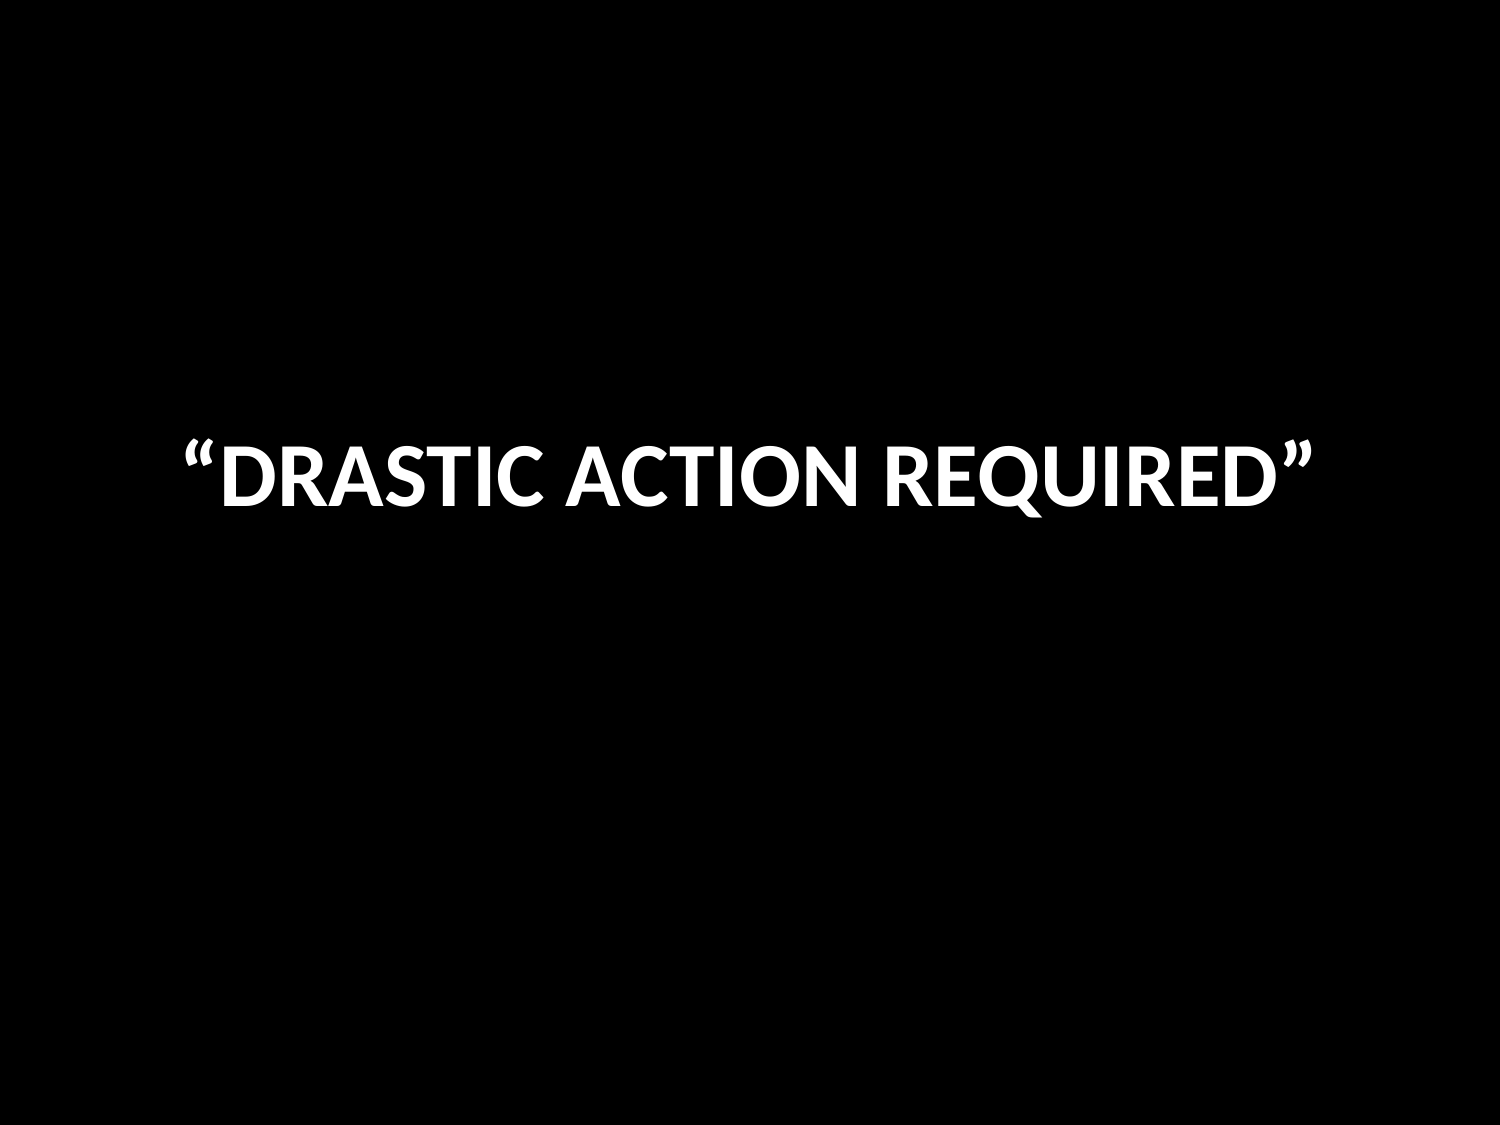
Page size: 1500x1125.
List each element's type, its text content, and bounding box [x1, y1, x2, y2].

title “DRASTIC ACTION REQUIRED” [112, 349, 1388, 591]
